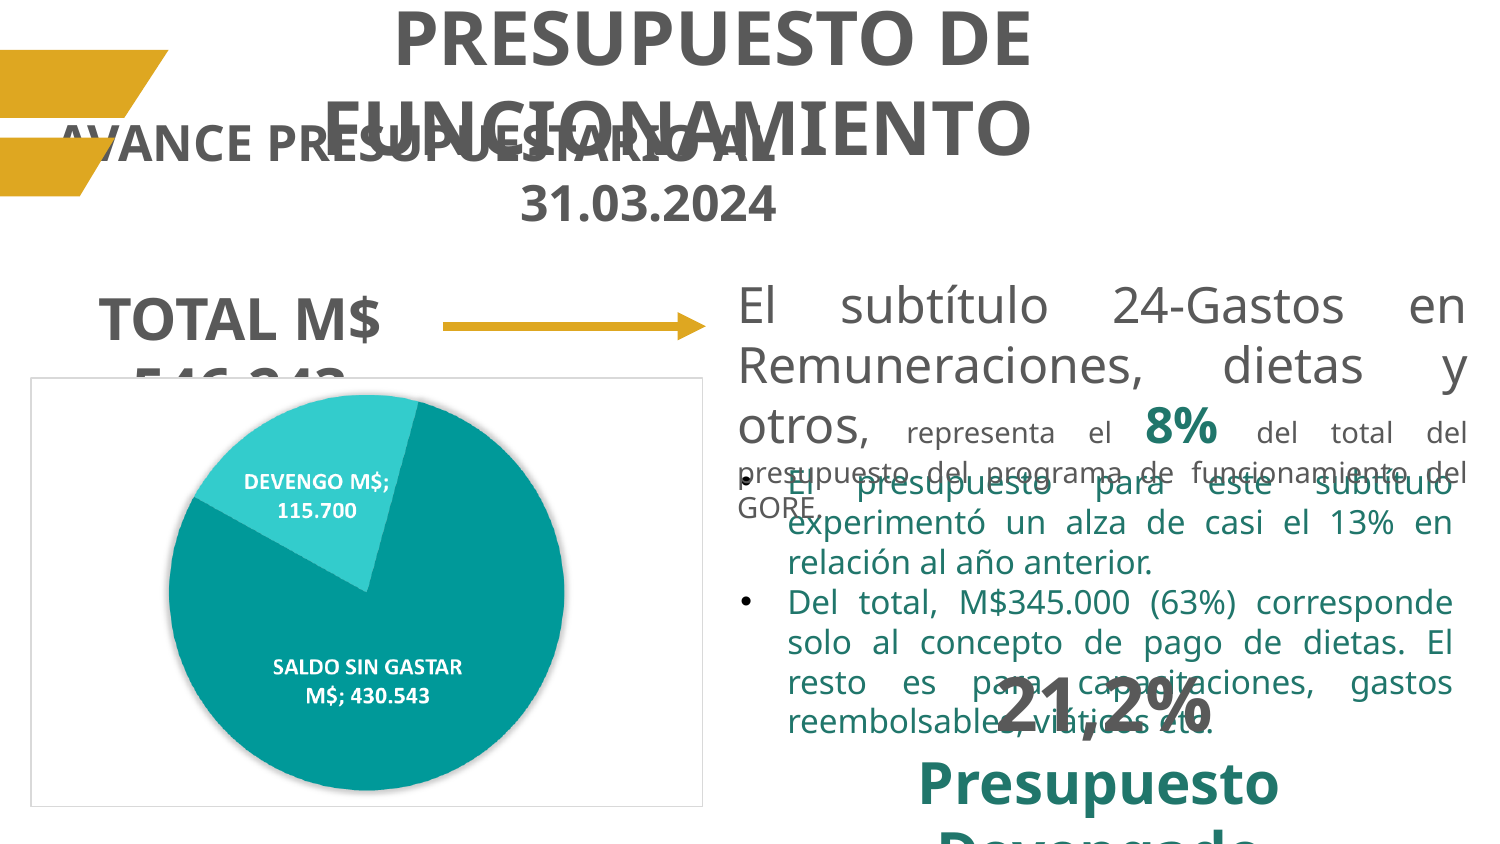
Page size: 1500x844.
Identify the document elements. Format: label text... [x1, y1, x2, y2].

text_box [0, 47, 171, 120]
text_box [708, 539, 1420, 586]
text_box 21,2% Presupuesto Devengado [783, 649, 1416, 844]
picture [30, 377, 703, 807]
text_box AVANCE PRESUPUESTARIO AL 31.03.2024 [2, 114, 792, 230]
text_box TOTAL M$ 546.243 [26, 274, 454, 380]
text_box PRESUPUESTO DE FUNCIONAMIENTO [114, 22, 1050, 138]
text_box El subtítulo 24-Gastos en Remuneraciones, dietas y otros, representa el 8% del total del presupuesto del programa de funcionamiento del GORE. [722, 266, 1483, 532]
text_box [0, 135, 117, 199]
text_box El presupuesto para este subtítulo experimentó un alza de casi el 13% en relación al año anterior. Del total, M$345.000 (63%) corresponde solo al concepto de pago de dietas. El resto es para capacitaciones, gastos reembolsables, viáticos etc. [725, 532, 1470, 748]
